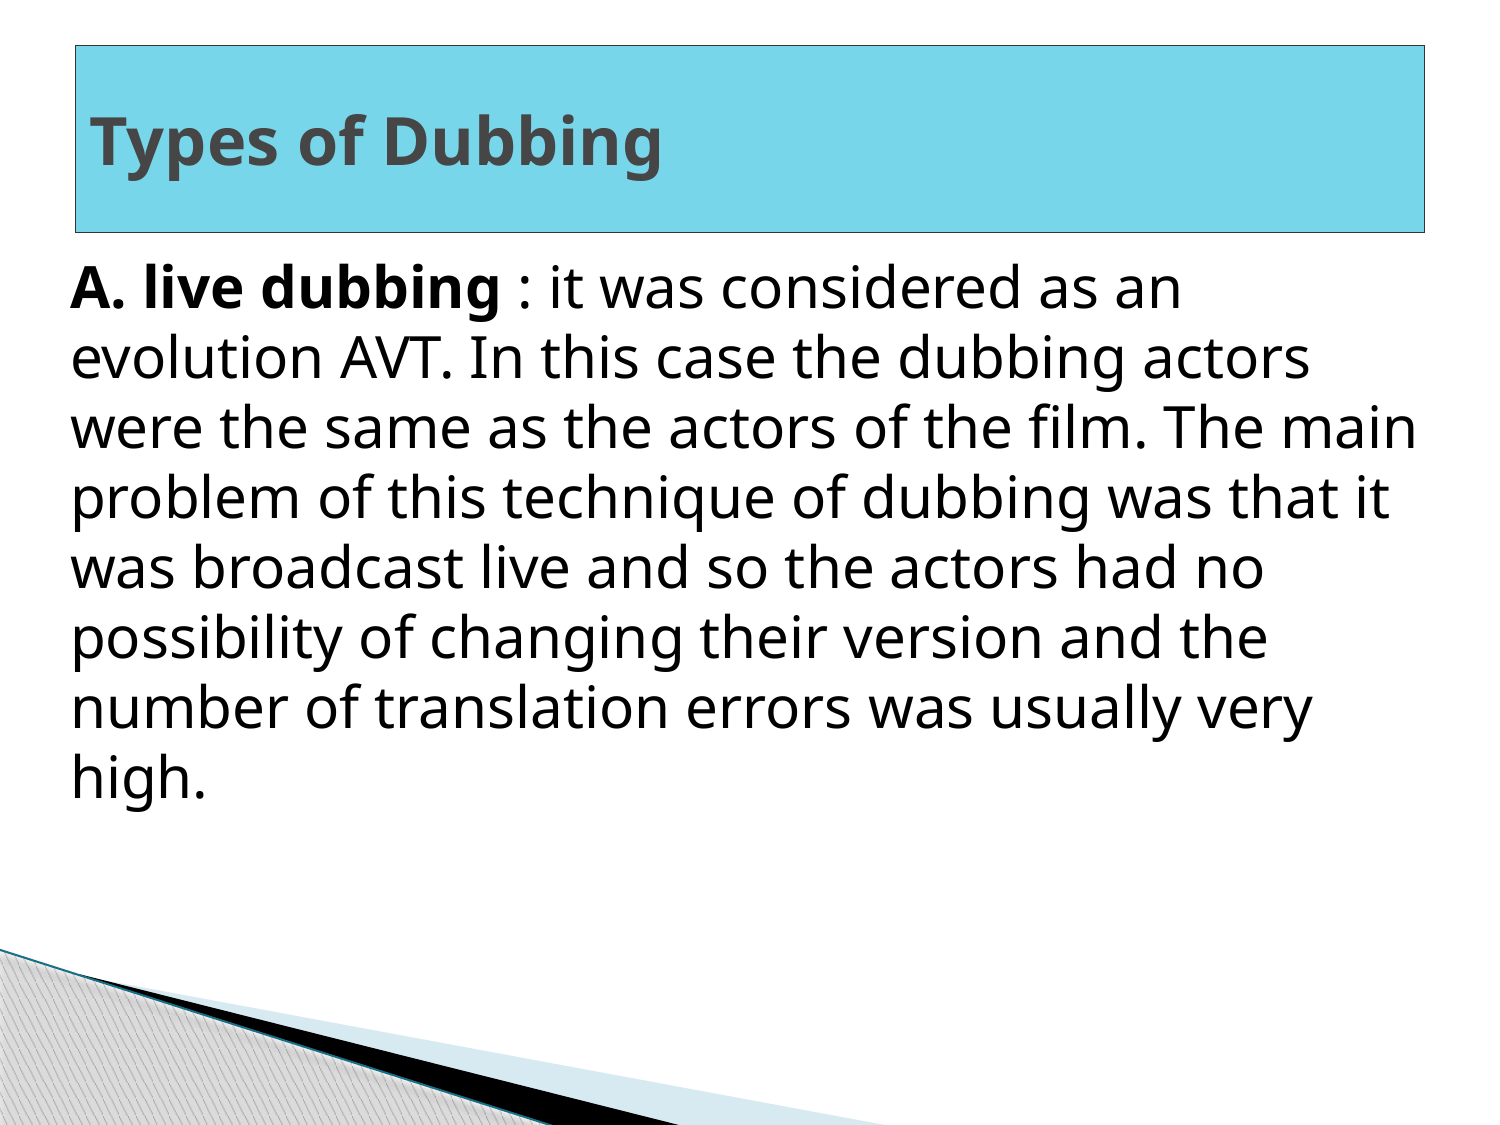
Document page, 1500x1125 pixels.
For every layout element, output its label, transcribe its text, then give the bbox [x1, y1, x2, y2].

list A. live dubbing : it was considered as an evolution AVT. In this case the dubbing actors were the same as the actors of the film. The main problem of this technique of dubbing was that it was broadcast live and so the actors had no possibility of changing their version and the number of translation errors was usually very high. [37, 243, 1463, 563]
title Types of Dubbing [75, 45, 1425, 233]
